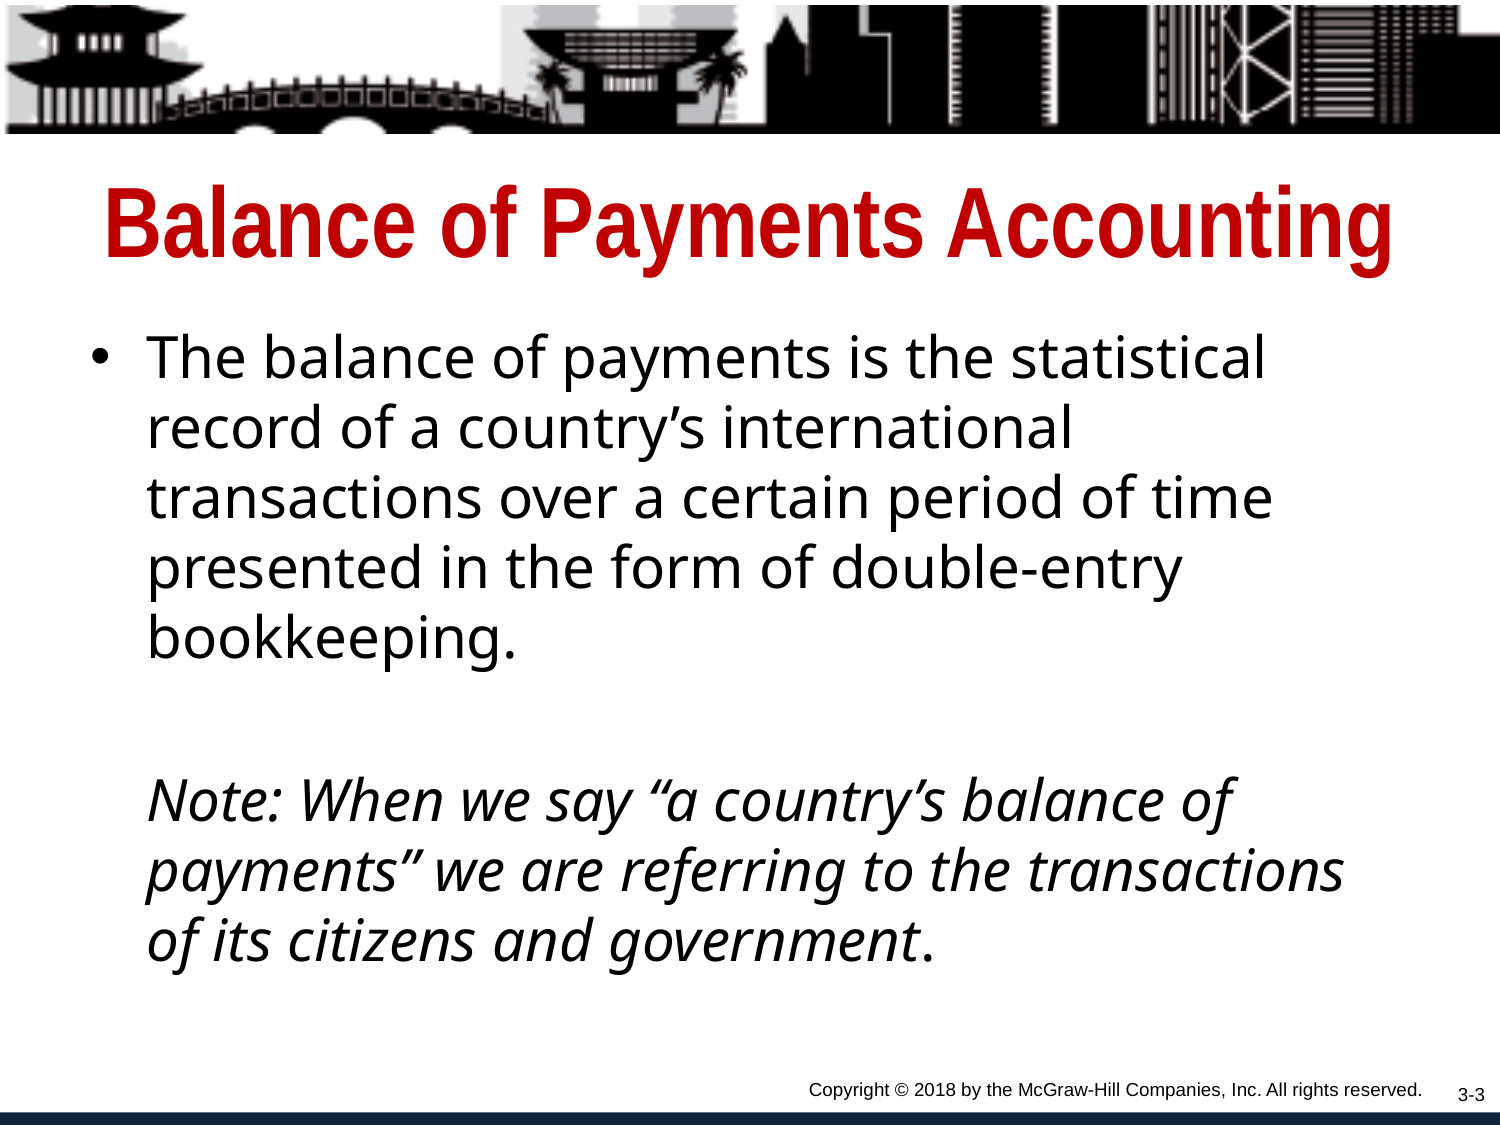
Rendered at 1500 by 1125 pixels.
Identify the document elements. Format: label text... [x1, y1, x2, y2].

text_box 3-3 [1437, 1074, 1500, 1125]
footer Copyright © 2018 by the McGraw-Hill Companies, Inc. All rights reserved. [774, 1070, 1438, 1125]
list The balance of payments is the statistical record of a country’s international transactions over a certain period of time presented in the form of double-entry bookkeeping. Note: When we say “a country’s balance of payments” we are referring to the transactions of its citizens and government. [75, 312, 1425, 1055]
picture [0, 5, 1500, 134]
title Balance of Payments Accounting [75, 149, 1425, 312]
